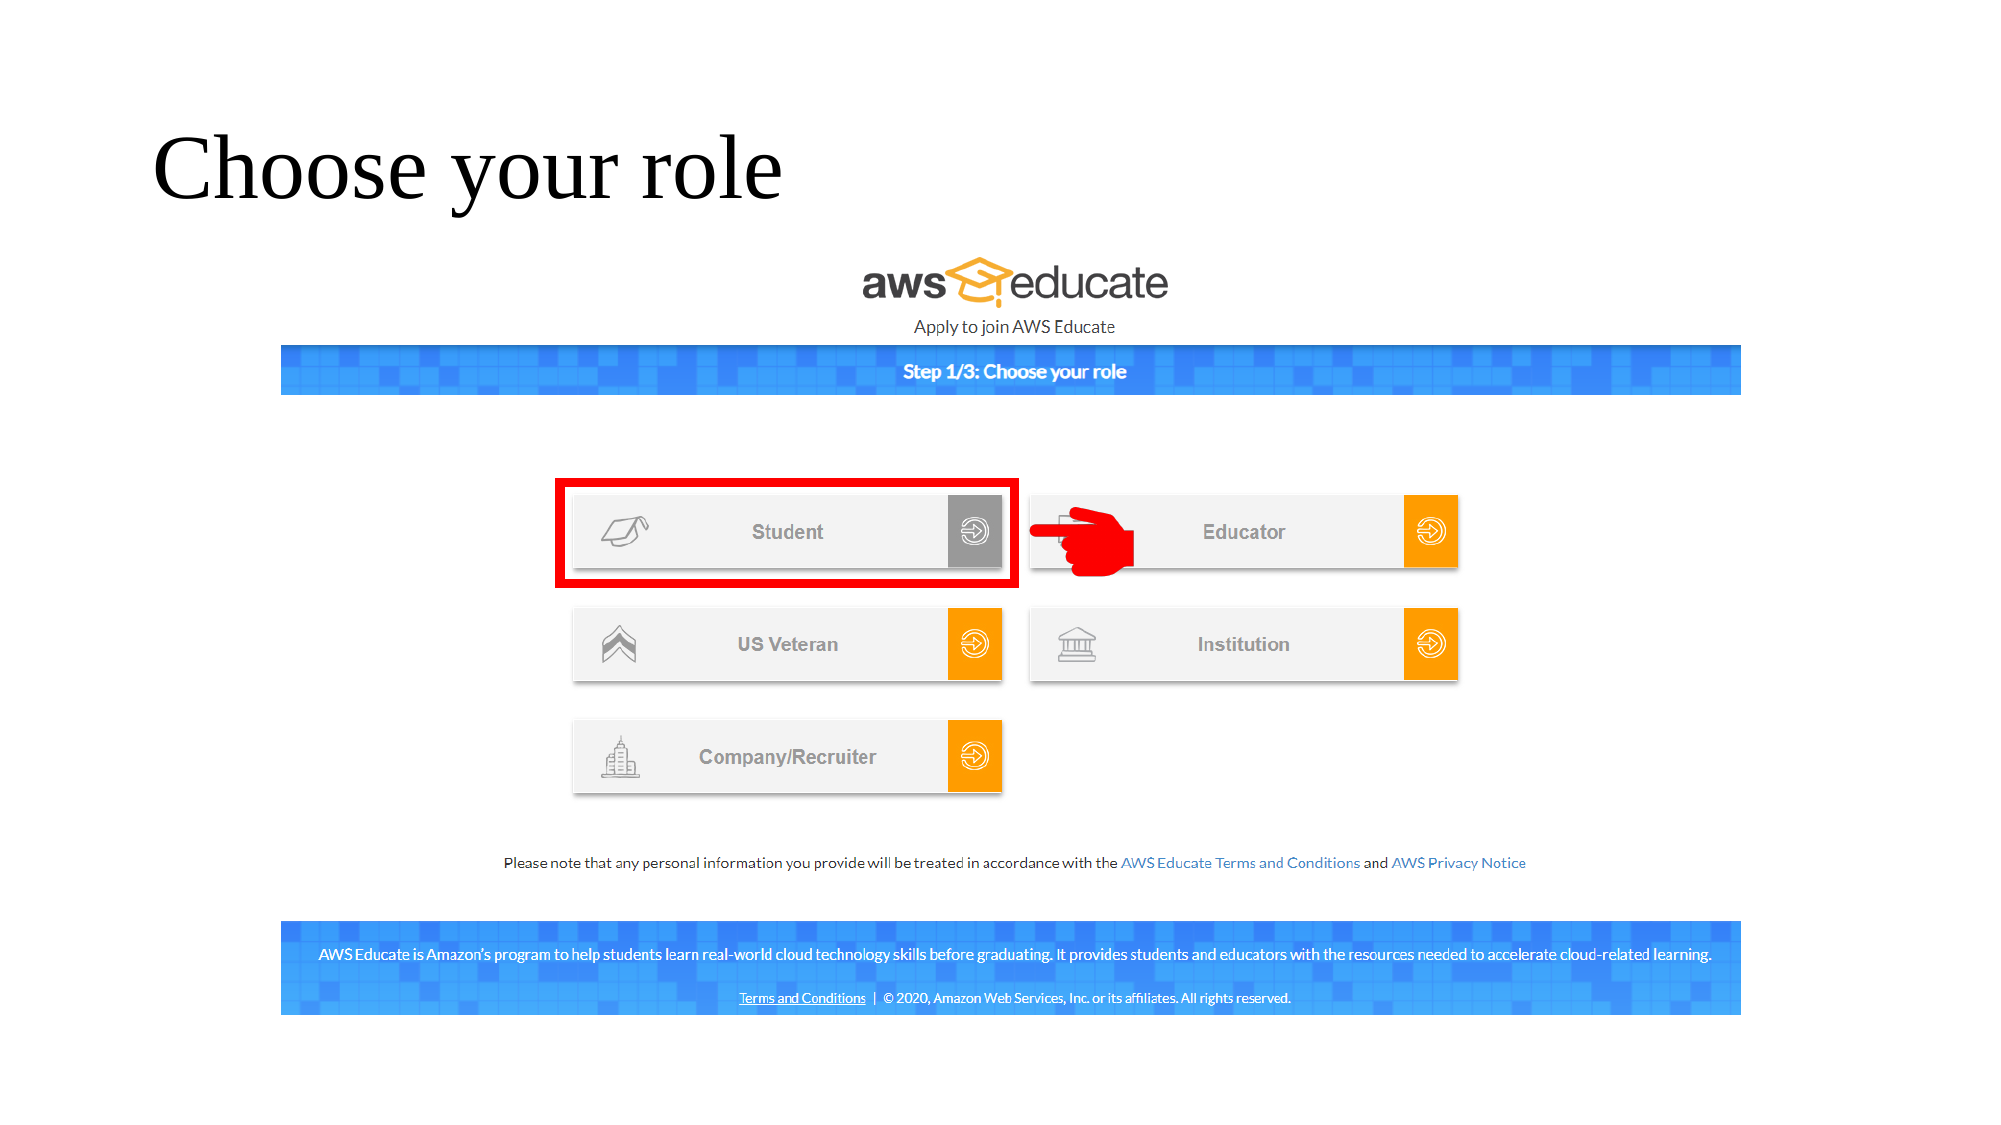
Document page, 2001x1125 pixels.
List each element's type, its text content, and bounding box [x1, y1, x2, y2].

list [281, 245, 1741, 1015]
picture [1022, 482, 1141, 601]
title Choose your role [137, 59, 1863, 278]
